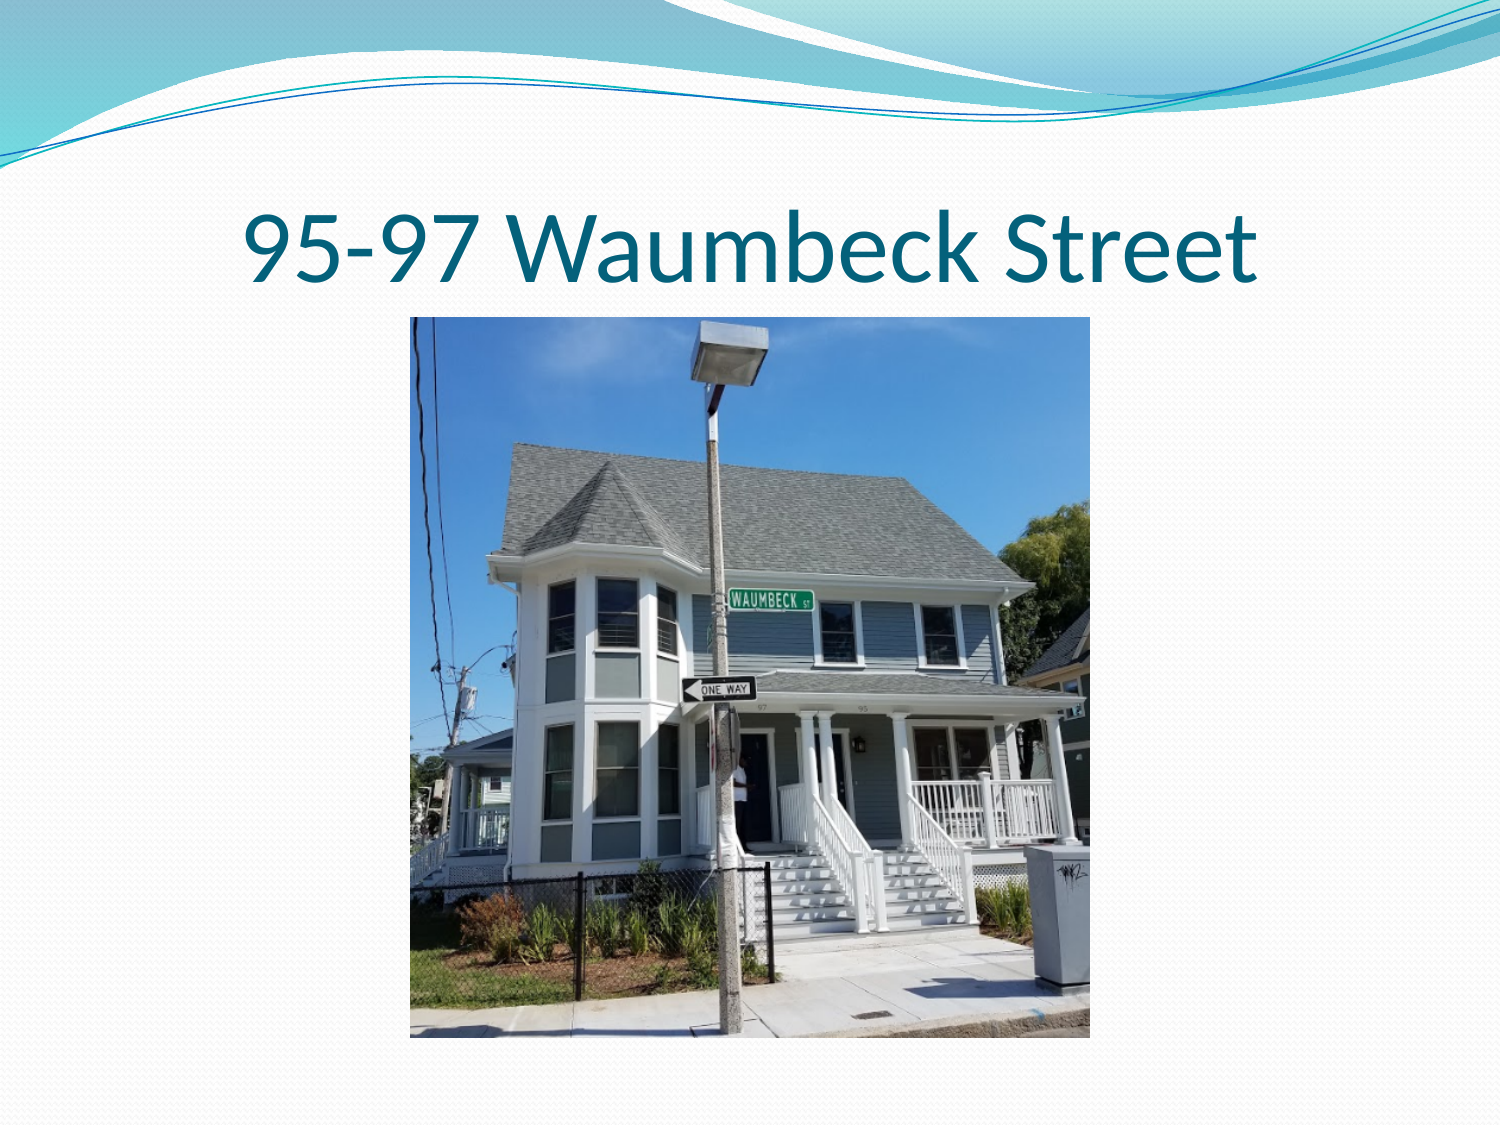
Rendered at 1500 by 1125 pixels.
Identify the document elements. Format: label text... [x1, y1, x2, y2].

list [409, 317, 1091, 1038]
title 95-97 Waumbeck Street [75, 115, 1425, 303]
